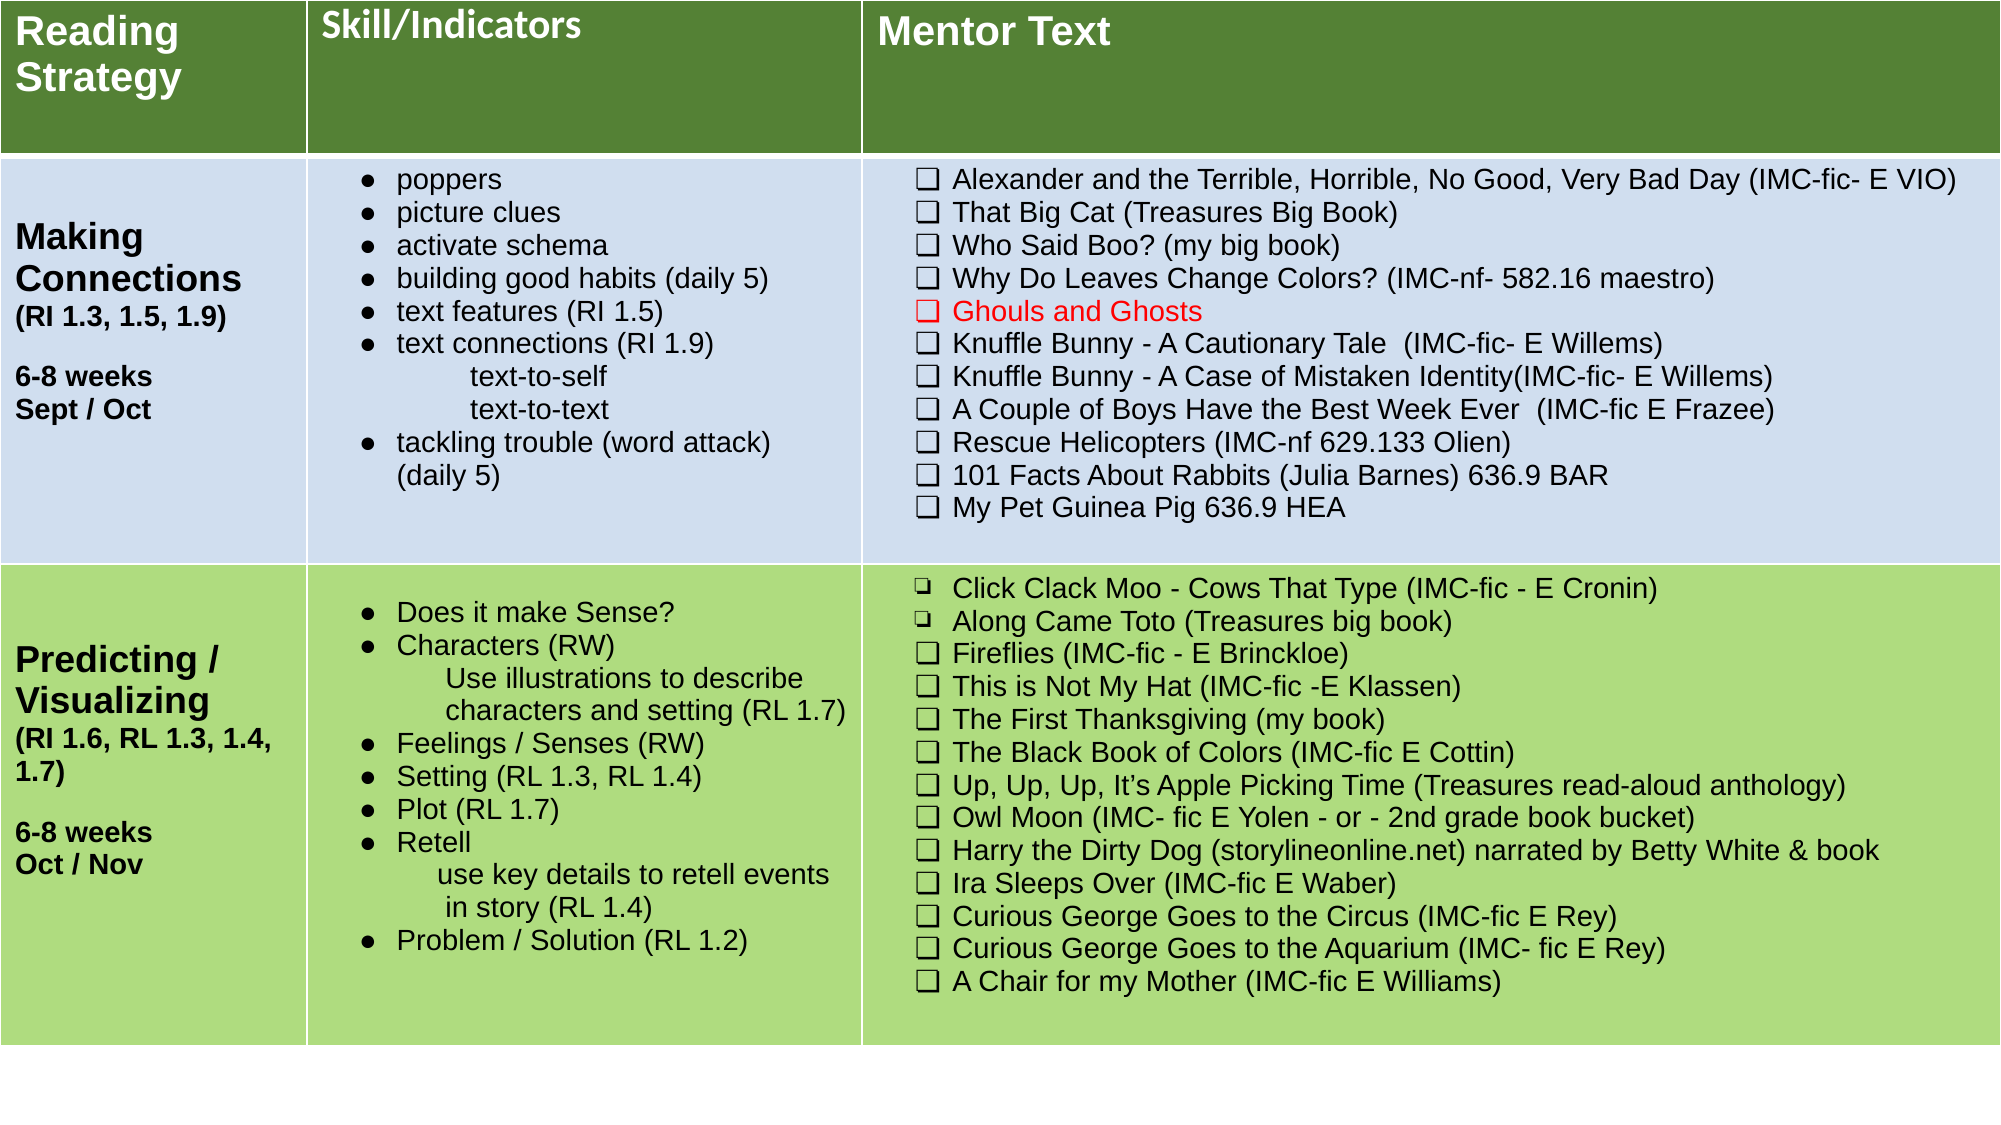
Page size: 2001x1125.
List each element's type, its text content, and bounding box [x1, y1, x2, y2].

table_header Mentor Text [863, 1, 2000, 153]
table_cell Does it make Sense? Characters (RW) Use illustrations to describe characters and setting (RL 1.7) Feelings / Senses (RW) Setting (RL 1.3, RL 1.4) Plot (RL 1.7) Retell use key details to retell events in story (RL 1.4) Problem / Solution (RL 1.2) [308, 565, 861, 1045]
table_header Reading Strategy [1, 1, 306, 153]
table_cell Predicting / Visualizing (RI 1.6, RL 1.3, 1.4, 1.7) 6-8 weeks Oct / Nov [1, 565, 306, 1045]
table_cell poppers picture clues activate schema building good habits (daily 5) text features (RI 1.5) text connections (RI 1.9) text-to-self text-to-text tackling trouble (word attack) (daily 5) [308, 159, 861, 563]
table_header Skill/Indicators [308, 1, 861, 153]
table_cell Alexander and the Terrible, Horrible, No Good, Very Bad Day (IMC-fic- E VIO) That Big Cat (Treasures Big Book) Who Said Boo? (my big book) Why Do Leaves Change Colors? (IMC-nf- 582.16 maestro) Ghouls and Ghosts Knuffle Bunny - A Cautionary Tale (IMC-fic- E Willems) Knuffle Bunny - A Case of Mistaken Identity(IMC-fic- E Willems) A Couple of Boys Have the Best Week Ever (IMC-fic E Frazee) Rescue Helicopters (IMC-nf 629.133 Olien) 101 Facts About Rabbits (Julia Barnes) 636.9 BAR My Pet Guinea Pig 636.9 HEA [863, 159, 2000, 563]
table_cell Click Clack Moo - Cows That Type (IMC-fic - E Cronin) Along Came Toto (Treasures big book) Fireflies (IMC-fic - E Brinckloe) This is Not My Hat (IMC-fic -E Klassen) The First Thanksgiving (my book) The Black Book of Colors (IMC-fic E Cottin) Up, Up, Up, It’s Apple Picking Time (Treasures read-aloud anthology) Owl Moon (IMC- fic E Yolen - or - 2nd grade book bucket) Harry the Dirty Dog (storylineonline.net) narrated by Betty White & book Ira Sleeps Over (IMC-fic E Waber) Curious George Goes to the Circus (IMC-fic E Rey) Curious George Goes to the Aquarium (IMC- fic E Rey) A Chair for my Mother (IMC-fic E Williams) [863, 565, 2000, 1045]
table_cell Making Connections (RI 1.3, 1.5, 1.9) 6-8 weeks Sept / Oct [1, 159, 306, 563]
